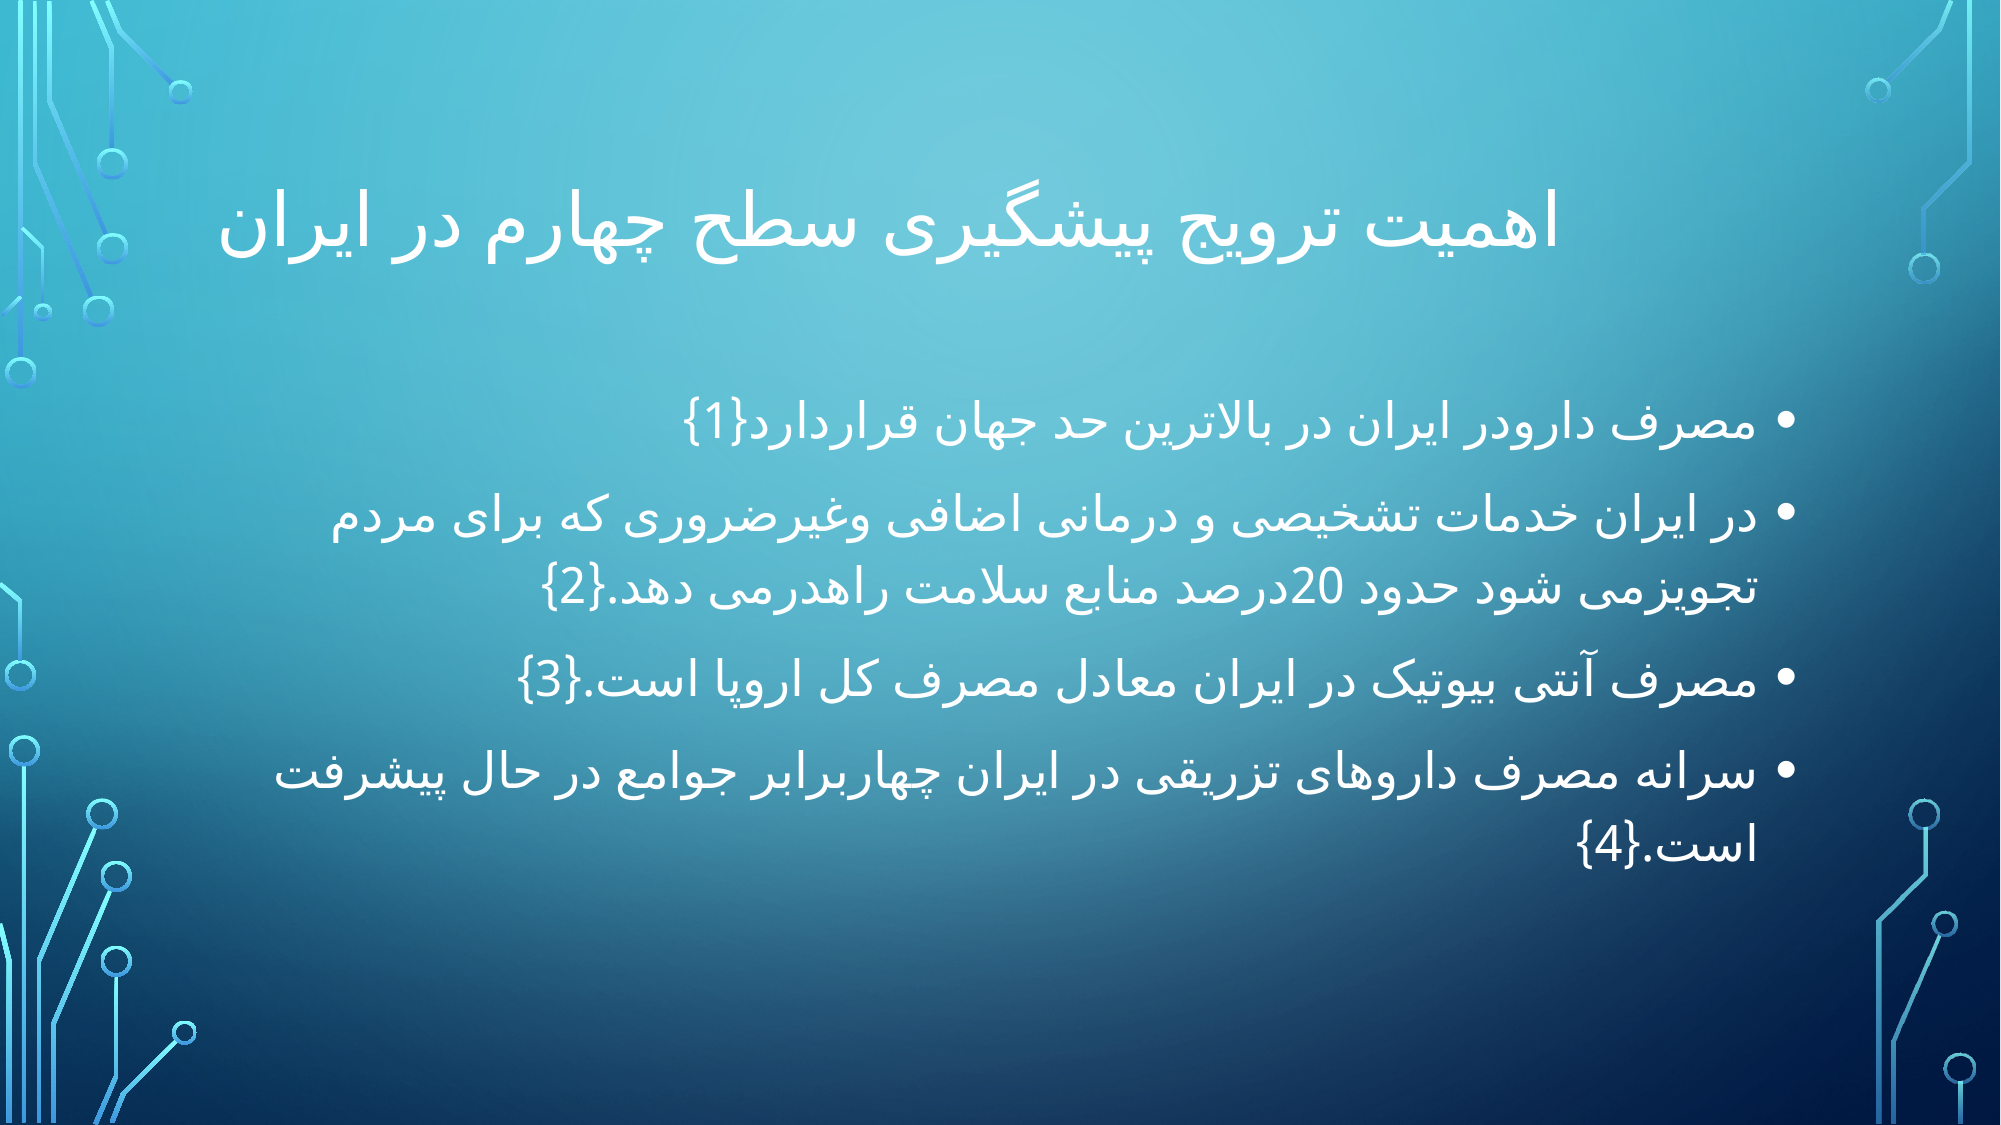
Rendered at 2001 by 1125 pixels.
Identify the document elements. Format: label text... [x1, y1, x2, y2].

list مصرف دارودر ایران در بالاترین حد جهان قراردارد{1} در ایران خدمات تشخیصی و درمانی اضافی وغیرضروری که برای مردم تجویزمی شود حدود 20درصد منابع سلامت راهدرمی دهد.{2} مصرف آنتی بیوتیک در ایران معادل مصرف کل اروپا است.{3} سرانه مصرف داروهای تزریقی در ایران چهاربرابر جوامع در حال پیشرفت است.{4} [187, 369, 1813, 950]
title اهمیت ترویج پیشگیری سطح چهارم در ایران [187, 101, 1813, 344]
